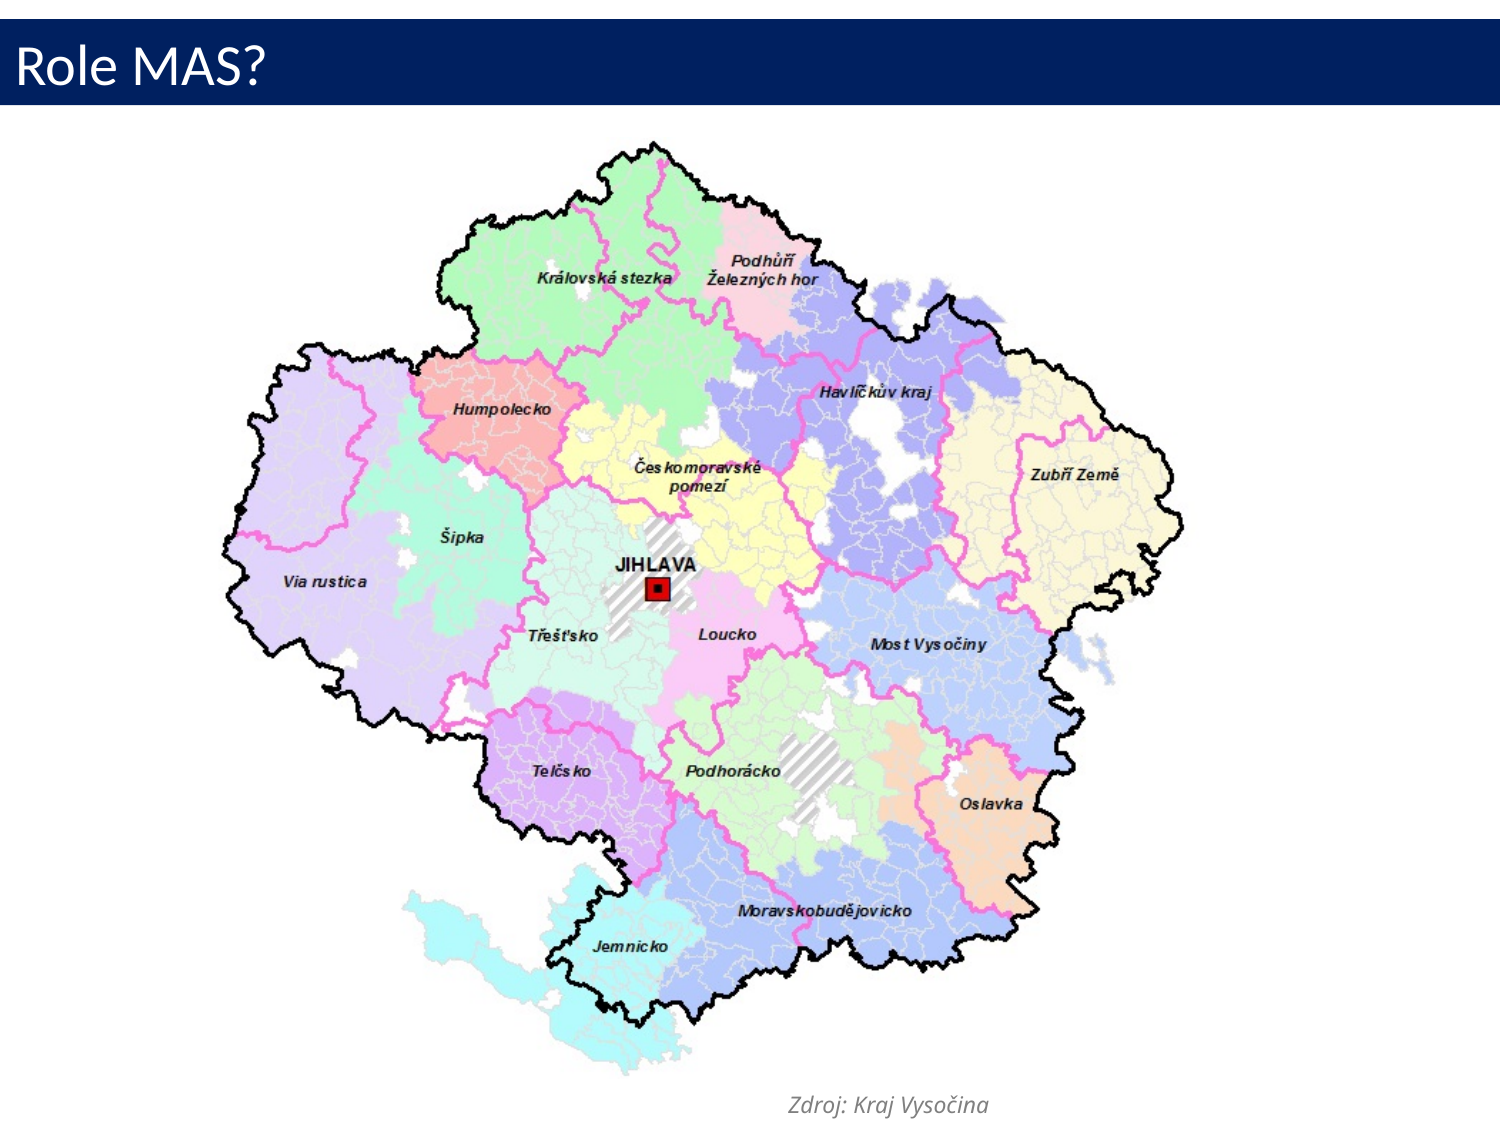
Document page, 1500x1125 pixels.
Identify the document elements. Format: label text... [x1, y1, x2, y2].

text_box Zdroj: Kraj Vysočina [773, 1082, 1495, 1125]
picture [195, 136, 1207, 1080]
title Role MAS? [0, 19, 1500, 106]
